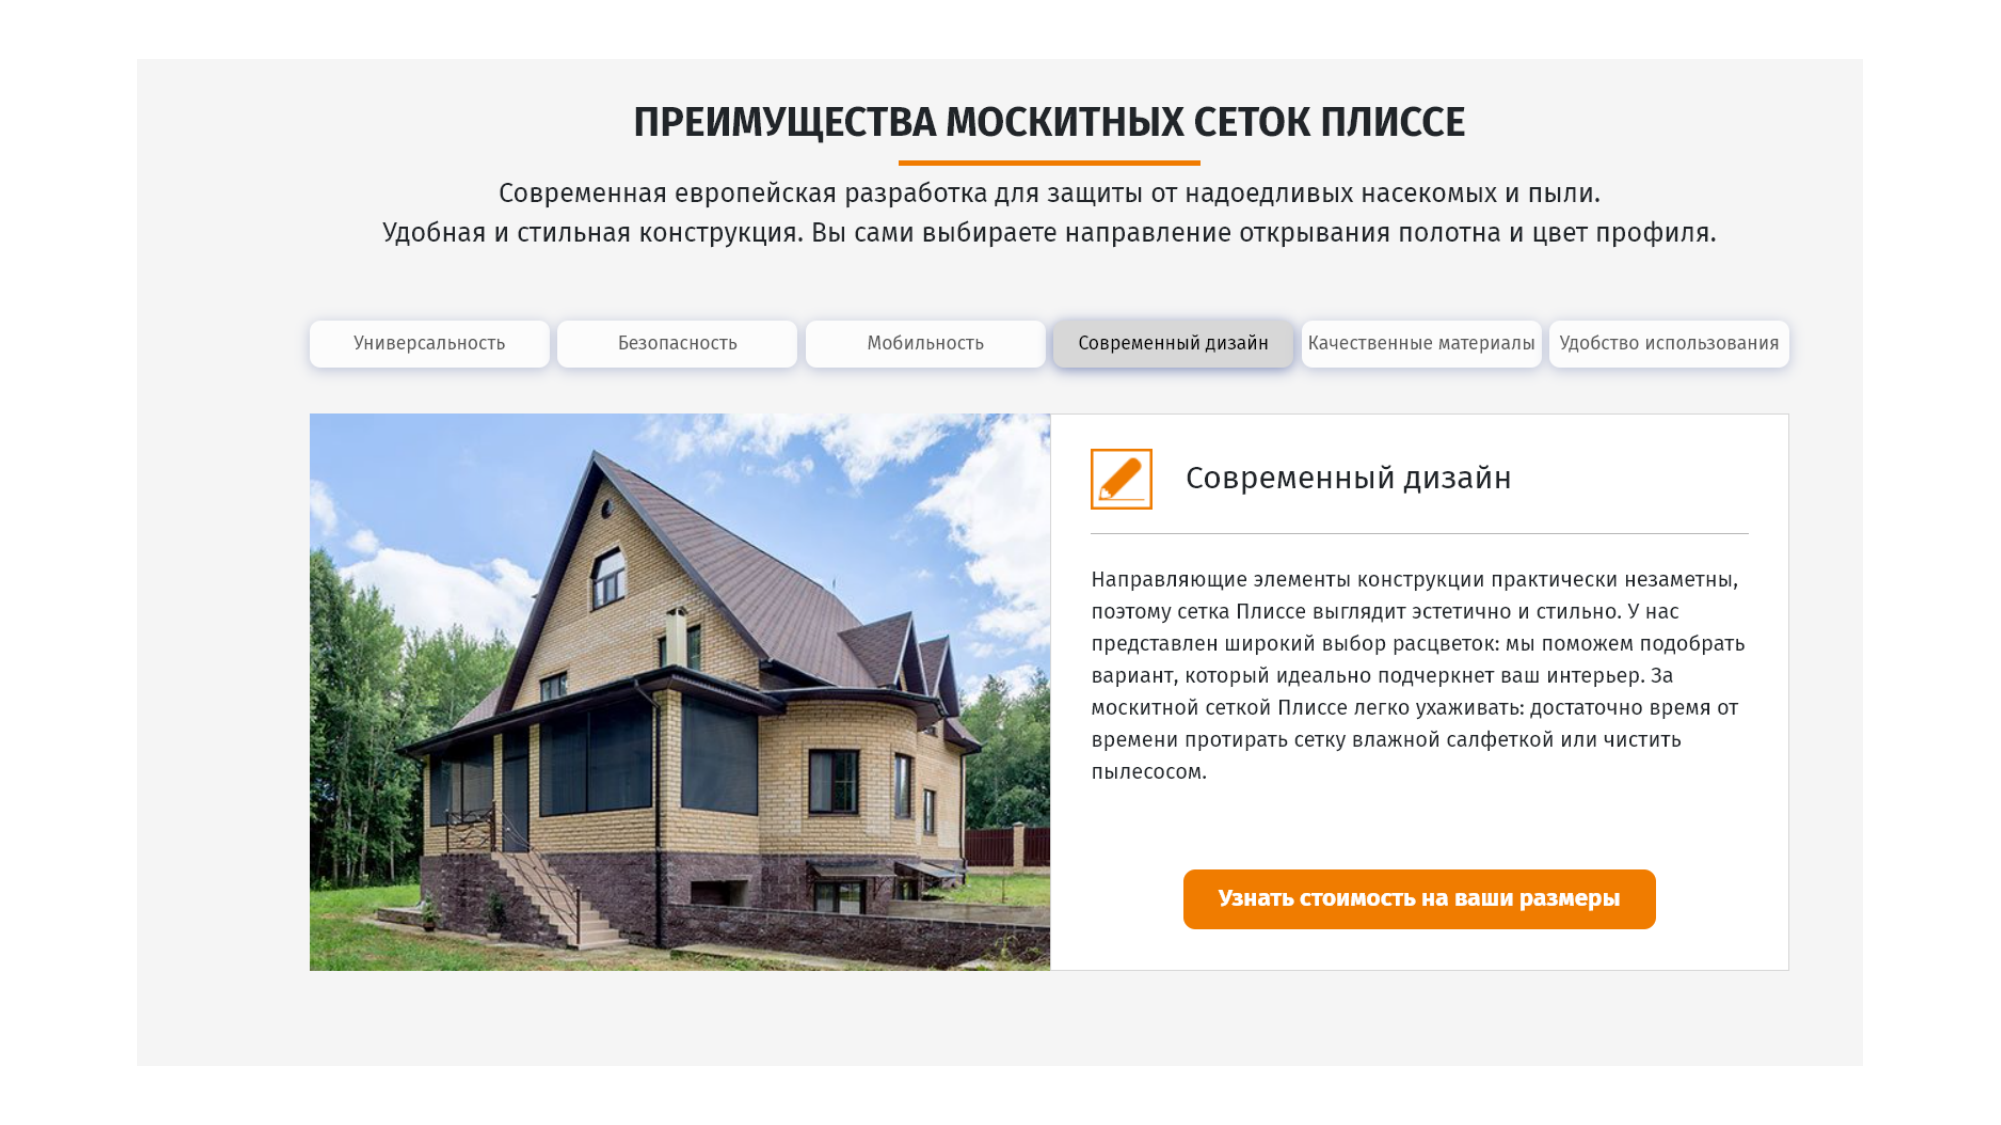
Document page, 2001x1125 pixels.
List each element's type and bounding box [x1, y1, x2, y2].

list [137, 59, 1863, 1066]
